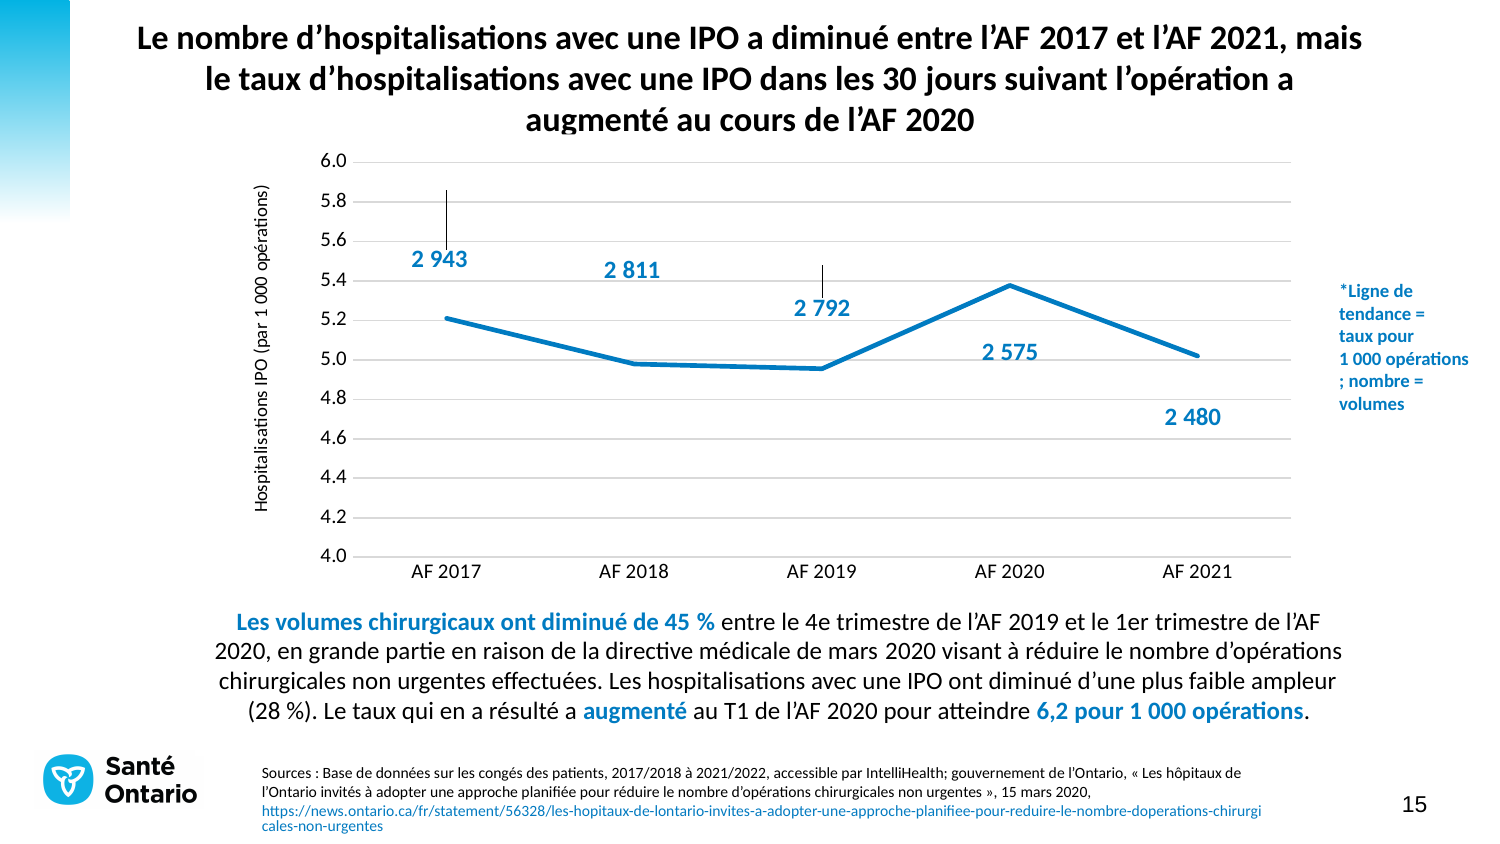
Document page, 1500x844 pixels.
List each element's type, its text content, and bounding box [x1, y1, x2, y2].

text_box Les volumes chirurgicaux ont diminué de 45 % entre le 4e trimestre de l’AF 2019 et le 1er trimestre de l’AF 2020, en grande partie en raison de la directive médicale de mars 2020 visant à réduire le nombre d’opérations chirurgicales non urgentes effectuées. Les hospitalisations avec une IPO ont diminué d’une plus faible ampleur (28 %). Le taux qui en a résulté a augmenté au T1 de l’AF 2020 pour atteindre 6,2 pour 1 000 opérations. [194, 599, 1363, 757]
picture [34, 750, 204, 809]
chart [224, 134, 1325, 599]
text_box *Ligne de tendance = taux pour 1 000 opérations; nombre = volumes [1329, 271, 1489, 422]
text_box Sources : Base de données sur les congés des patients, 2017/2018 à 2021/2022, accessible par IntelliHealth; gouvernement de l’Ontario, « Les hôpitaux de l’Ontario invités à adopter une approche planifiée pour réduire le nombre d’opérations chirurgicales non urgentes », 15 mars 2020, https://news.ontario.ca/fr/statement/56328/les-hopitaux-de-lontario-invites-a-adopter-une-approche-planifiee-pour-reduire-le-nombre-doperations-chirurgicales-non-urgentes [250, 757, 1279, 844]
title Le nombre d’hospitalisations avec une IPO a diminué entre l’AF 2017 et l’AF 2021, mais le taux d’hospitalisations avec une IPO dans les 30 jours suivant l’opération a augmenté au cours de l’AF 2020 [119, 19, 1381, 135]
